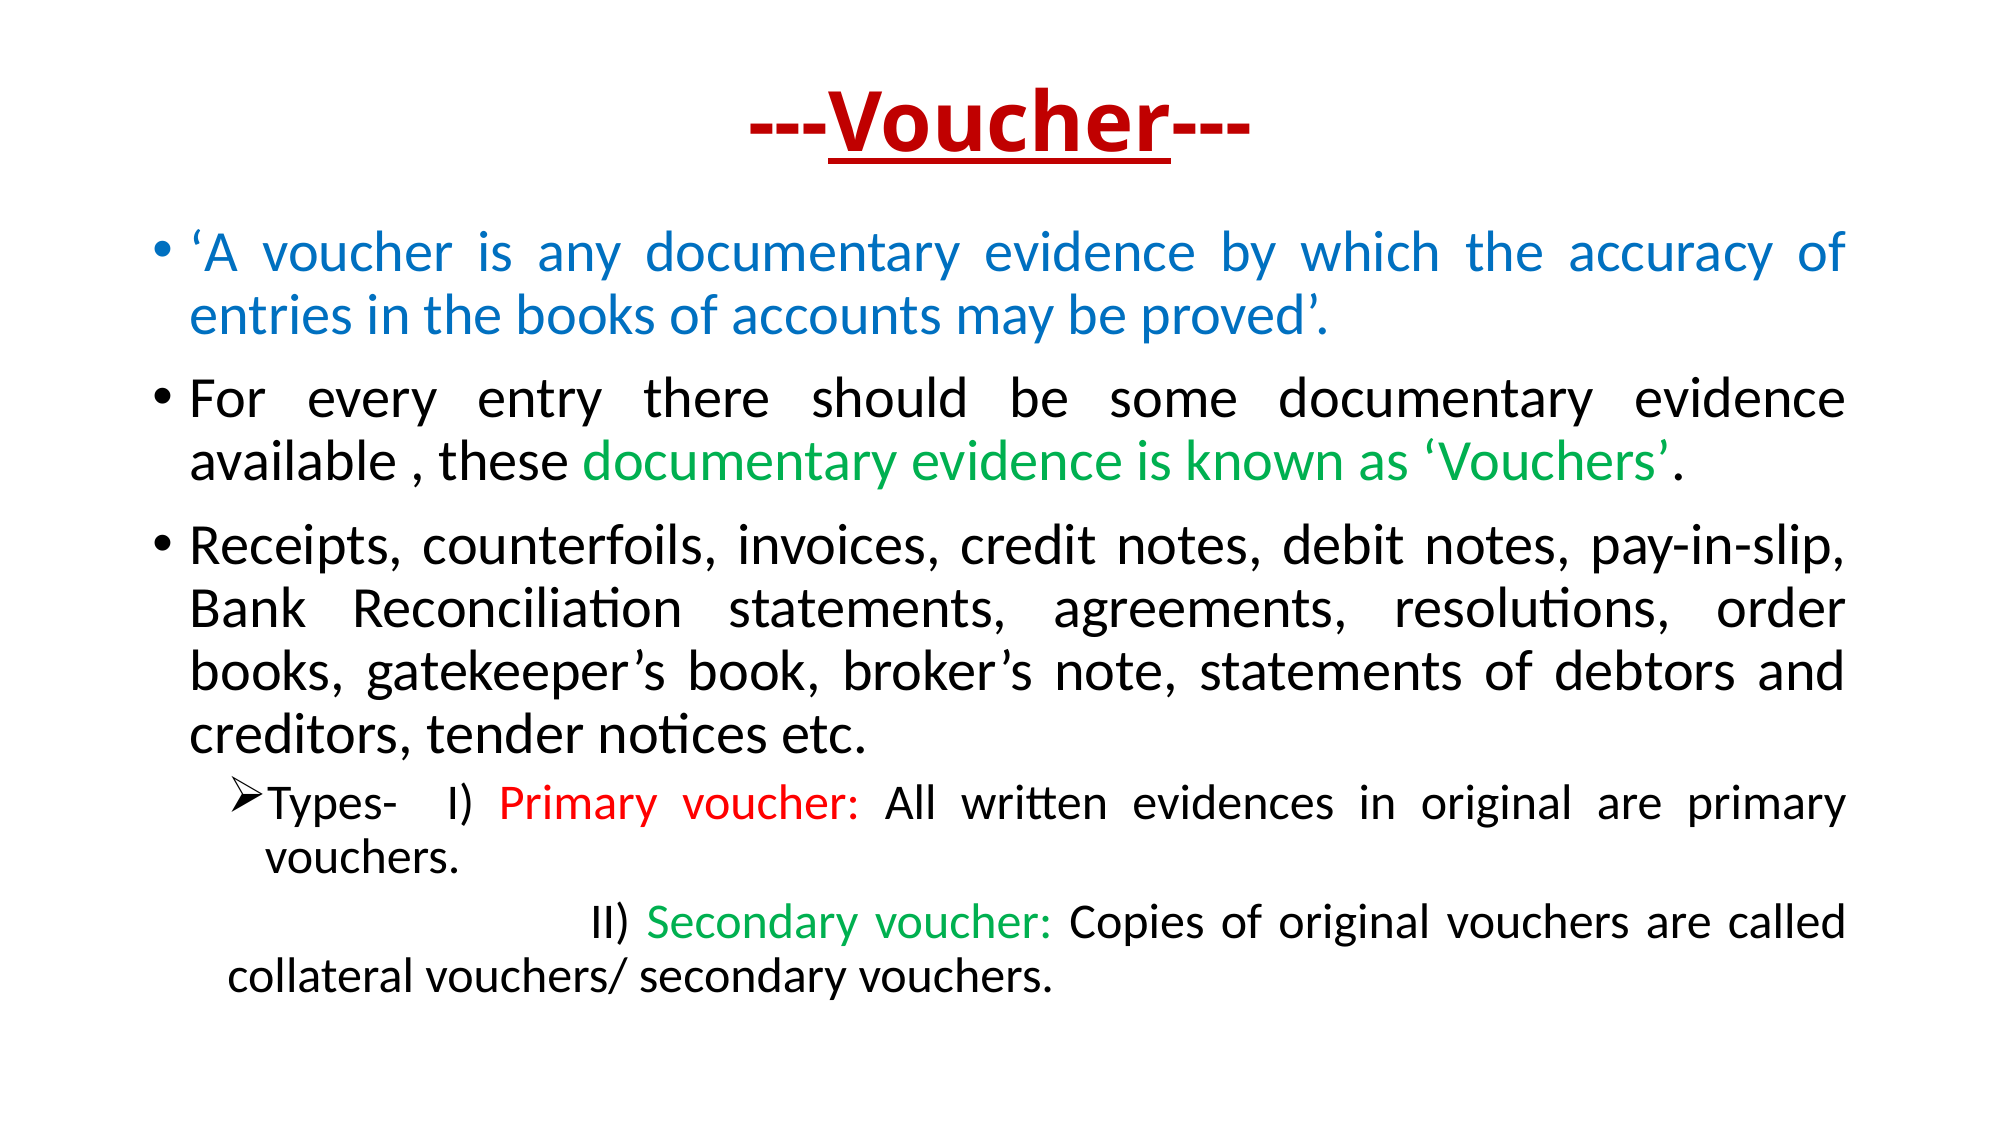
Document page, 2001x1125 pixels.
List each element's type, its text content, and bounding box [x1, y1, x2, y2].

title ---Voucher--- [137, 59, 1863, 190]
list ‘A voucher is any documentary evidence by which the accuracy of entries in the books of accounts may be proved’. For every entry there should be some documentary evidence available , these documentary evidence is known as ‘Vouchers’. Receipts, counterfoils, invoices, credit notes, debit notes, pay-in-slip, Bank Reconciliation statements, agreements, resolutions, order books, gatekeeper’s book, broker’s note, statements of debtors and creditors, tender notices etc. Types- I) Primary voucher: All written evidences in original are primary vouchers. II) Secondary voucher: Copies of original vouchers are called collateral vouchers/ secondary vouchers. [137, 213, 1863, 1014]
